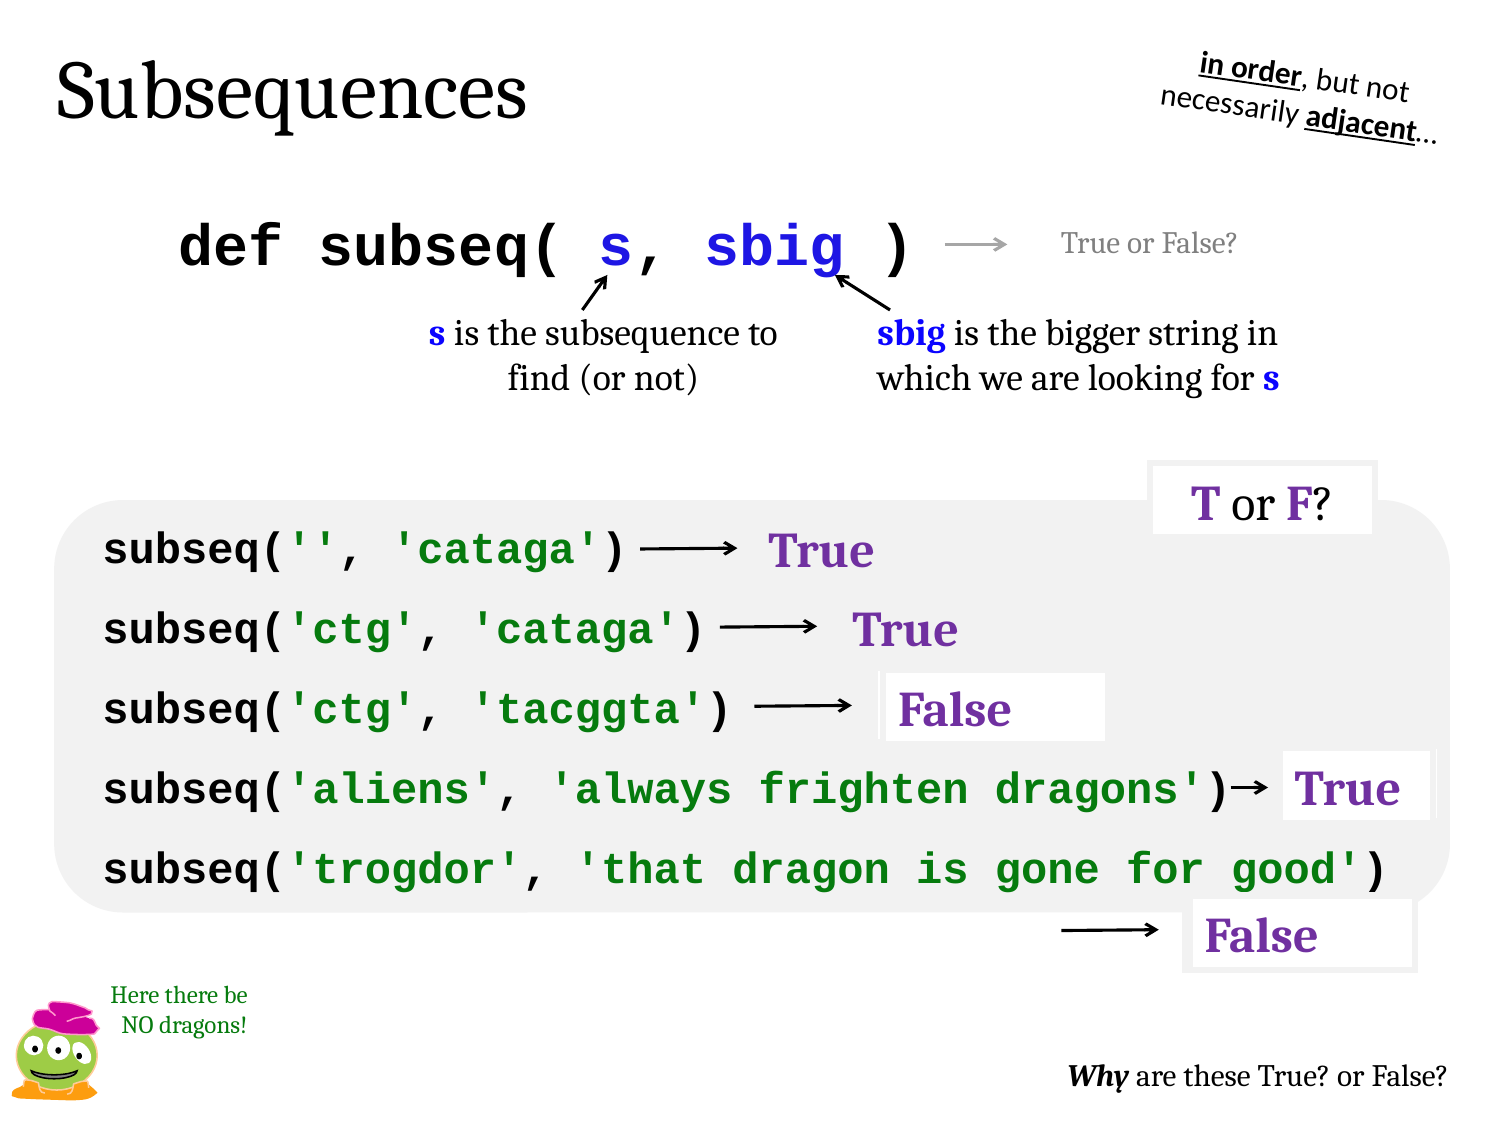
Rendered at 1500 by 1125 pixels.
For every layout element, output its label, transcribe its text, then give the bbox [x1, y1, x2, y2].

text_box subseq('aliens', 'always frighten dragons') [87, 752, 1279, 820]
text_box True [837, 588, 1063, 664]
text_box subseq('ctg', 'tacggta') [87, 672, 874, 740]
text_box subseq('trogdor', 'that dragon is gone for good') [87, 832, 1411, 900]
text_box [834, 274, 891, 311]
text_box Why are these True? or False? [612, 1047, 1464, 1100]
text_box def subseq( s, sbig ) [164, 200, 963, 285]
text_box sbig is the bigger string in which we are looking for s [862, 300, 1332, 406]
text_box True [1283, 746, 1441, 821]
text_box True or False? [1037, 214, 1263, 267]
text_box True [753, 510, 979, 586]
text_box False [883, 669, 1109, 745]
text_box Subsequences [42, 27, 1230, 143]
text_box False [1185, 895, 1189, 971]
text_box subseq('', 'cataga') [87, 512, 753, 580]
text_box subseq('ctg', 'cataga') [87, 592, 837, 660]
text_box removes one e from L [720, 628, 816, 635]
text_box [12, 1001, 100, 1101]
text_box Here there be NO dragons! [75, 971, 263, 1046]
text_box False [1189, 895, 1415, 971]
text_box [582, 274, 608, 311]
text_box in order, but not necessarily adjacent… [1130, 24, 1475, 163]
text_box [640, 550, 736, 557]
text_box True [1279, 748, 1434, 823]
text_box LCS( S, T ) [755, 708, 839, 712]
text_box [54, 500, 1450, 913]
text_box s is the subsequence to find (or not) [412, 300, 795, 406]
text_box T or F? [1149, 462, 1375, 538]
text_box False [874, 667, 1100, 743]
